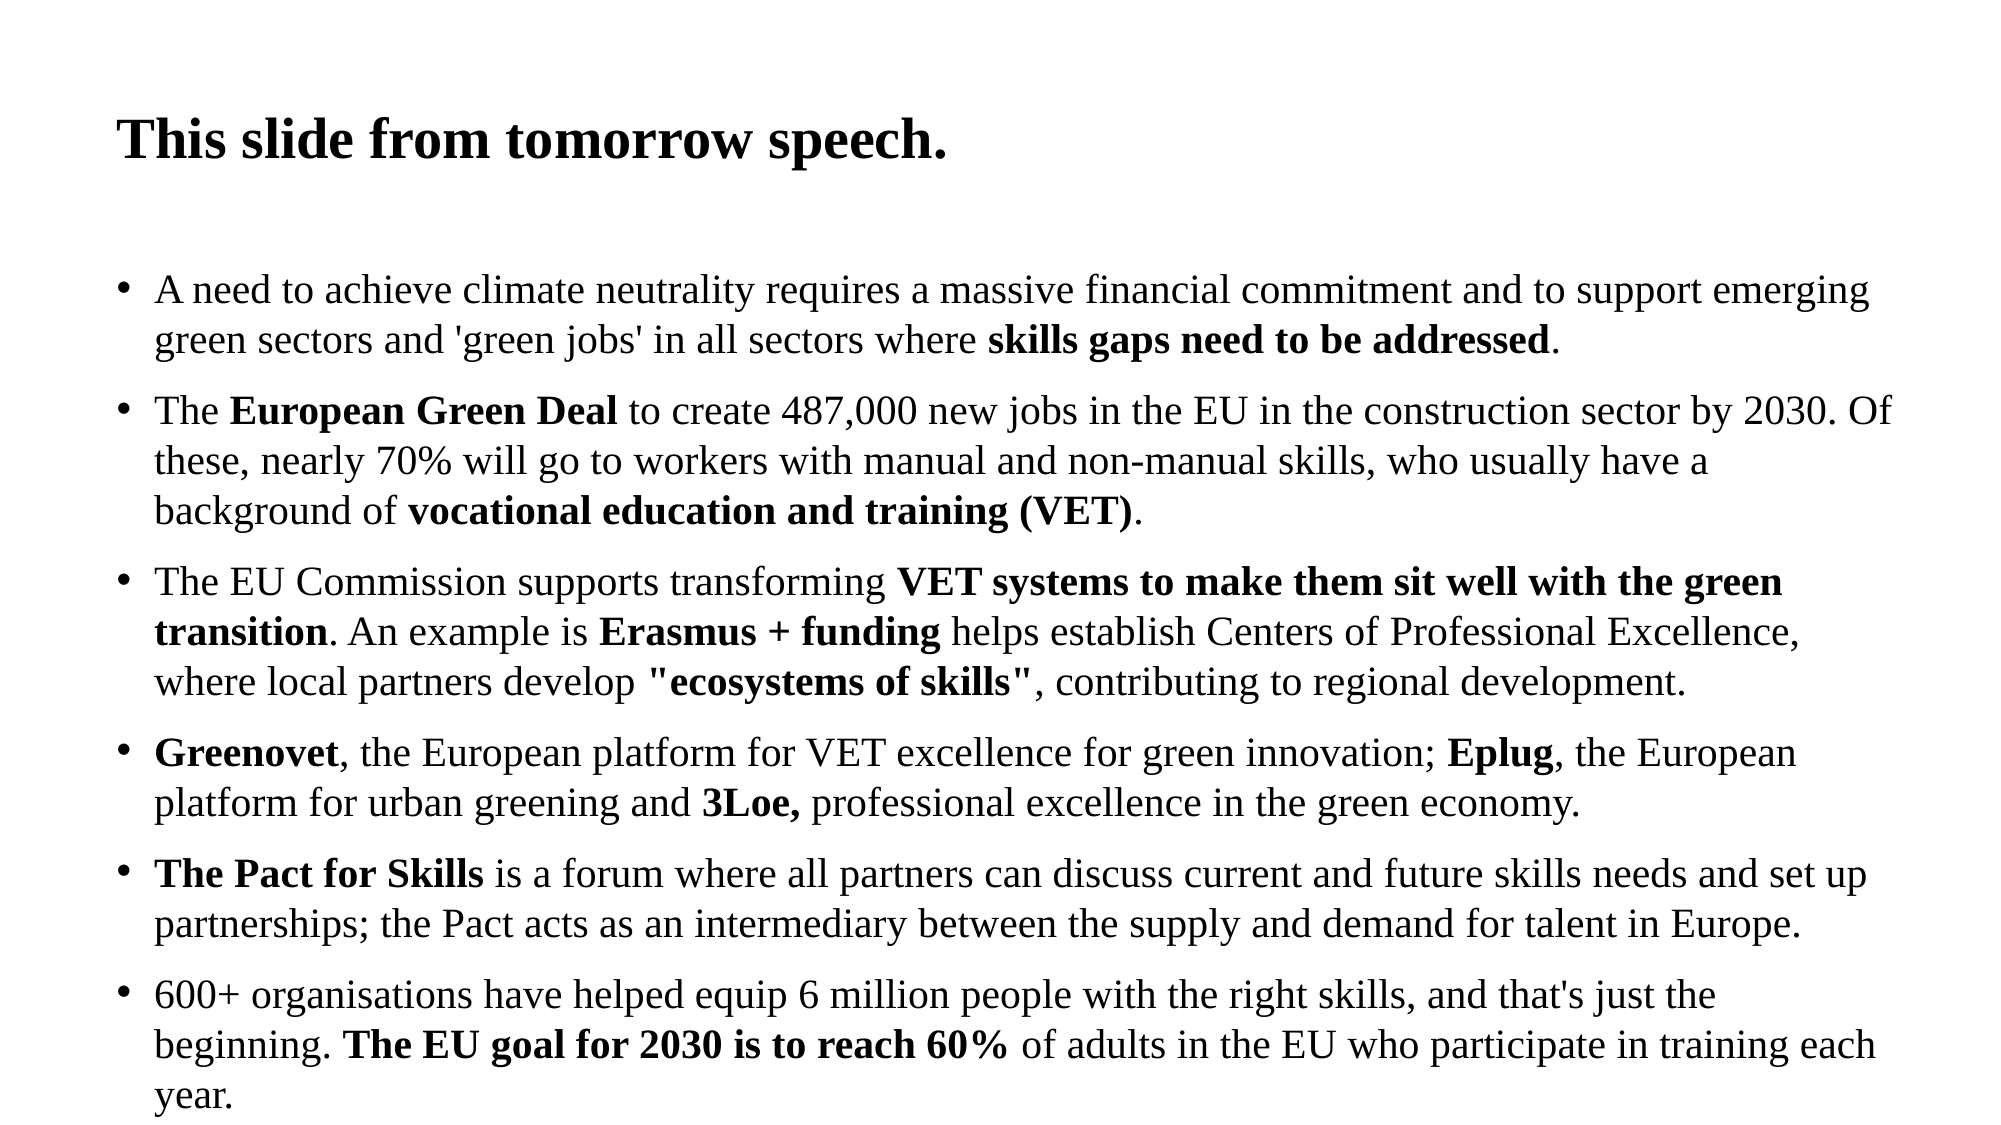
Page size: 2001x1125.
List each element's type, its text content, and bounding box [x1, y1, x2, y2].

list This slide from tomorrow speech. A need to achieve climate neutrality requires a massive financial commitment and to support emerging green sectors and 'green jobs' in all sectors where skills gaps need to be addressed. The European Green Deal to create 487,000 new jobs in the EU in the construction sector by 2030. Of these, nearly 70% will go to workers with manual and non-manual skills, who usually have a background of vocational education and training (VET). The EU Commission supports transforming VET systems to make them sit well with the green transition. An example is Erasmus + funding helps establish Centers of Professional Excellence, where local partners develop "ecosystems of skills", contributing to regional development. Greenovet, the European platform for VET excellence for green innovation; Eplug, the European platform for urban greening and 3Loe, professional excellence in the green economy. The Pact for Skills is a forum where all partners can discuss current and future skills needs and set up partnerships; the Pact acts as an intermediary between the supply and demand for talent in Europe. 600+ organisations have helped equip 6 million people with the right skills, and that's just the beginning. The EU goal for 2030 is to reach 60% of adults in the EU who participate in training each year. [101, 92, 1916, 697]
